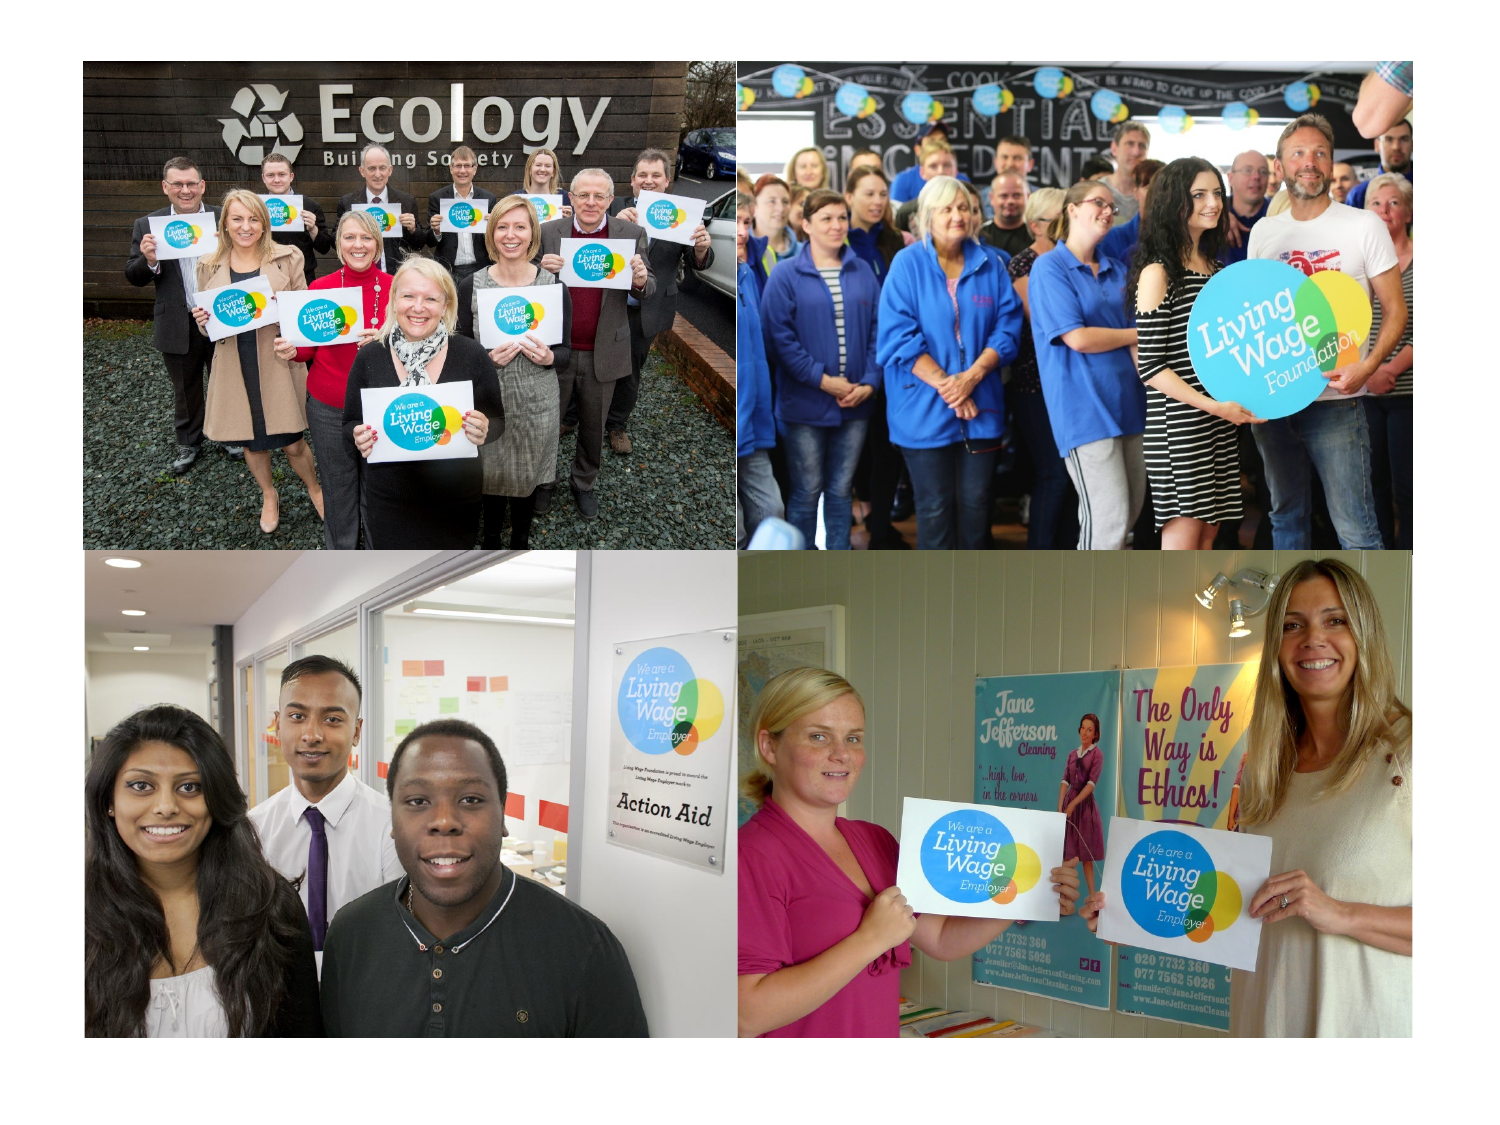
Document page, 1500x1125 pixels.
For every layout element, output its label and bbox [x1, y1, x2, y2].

picture [82, 61, 1413, 1038]
list [737, 60, 1413, 549]
